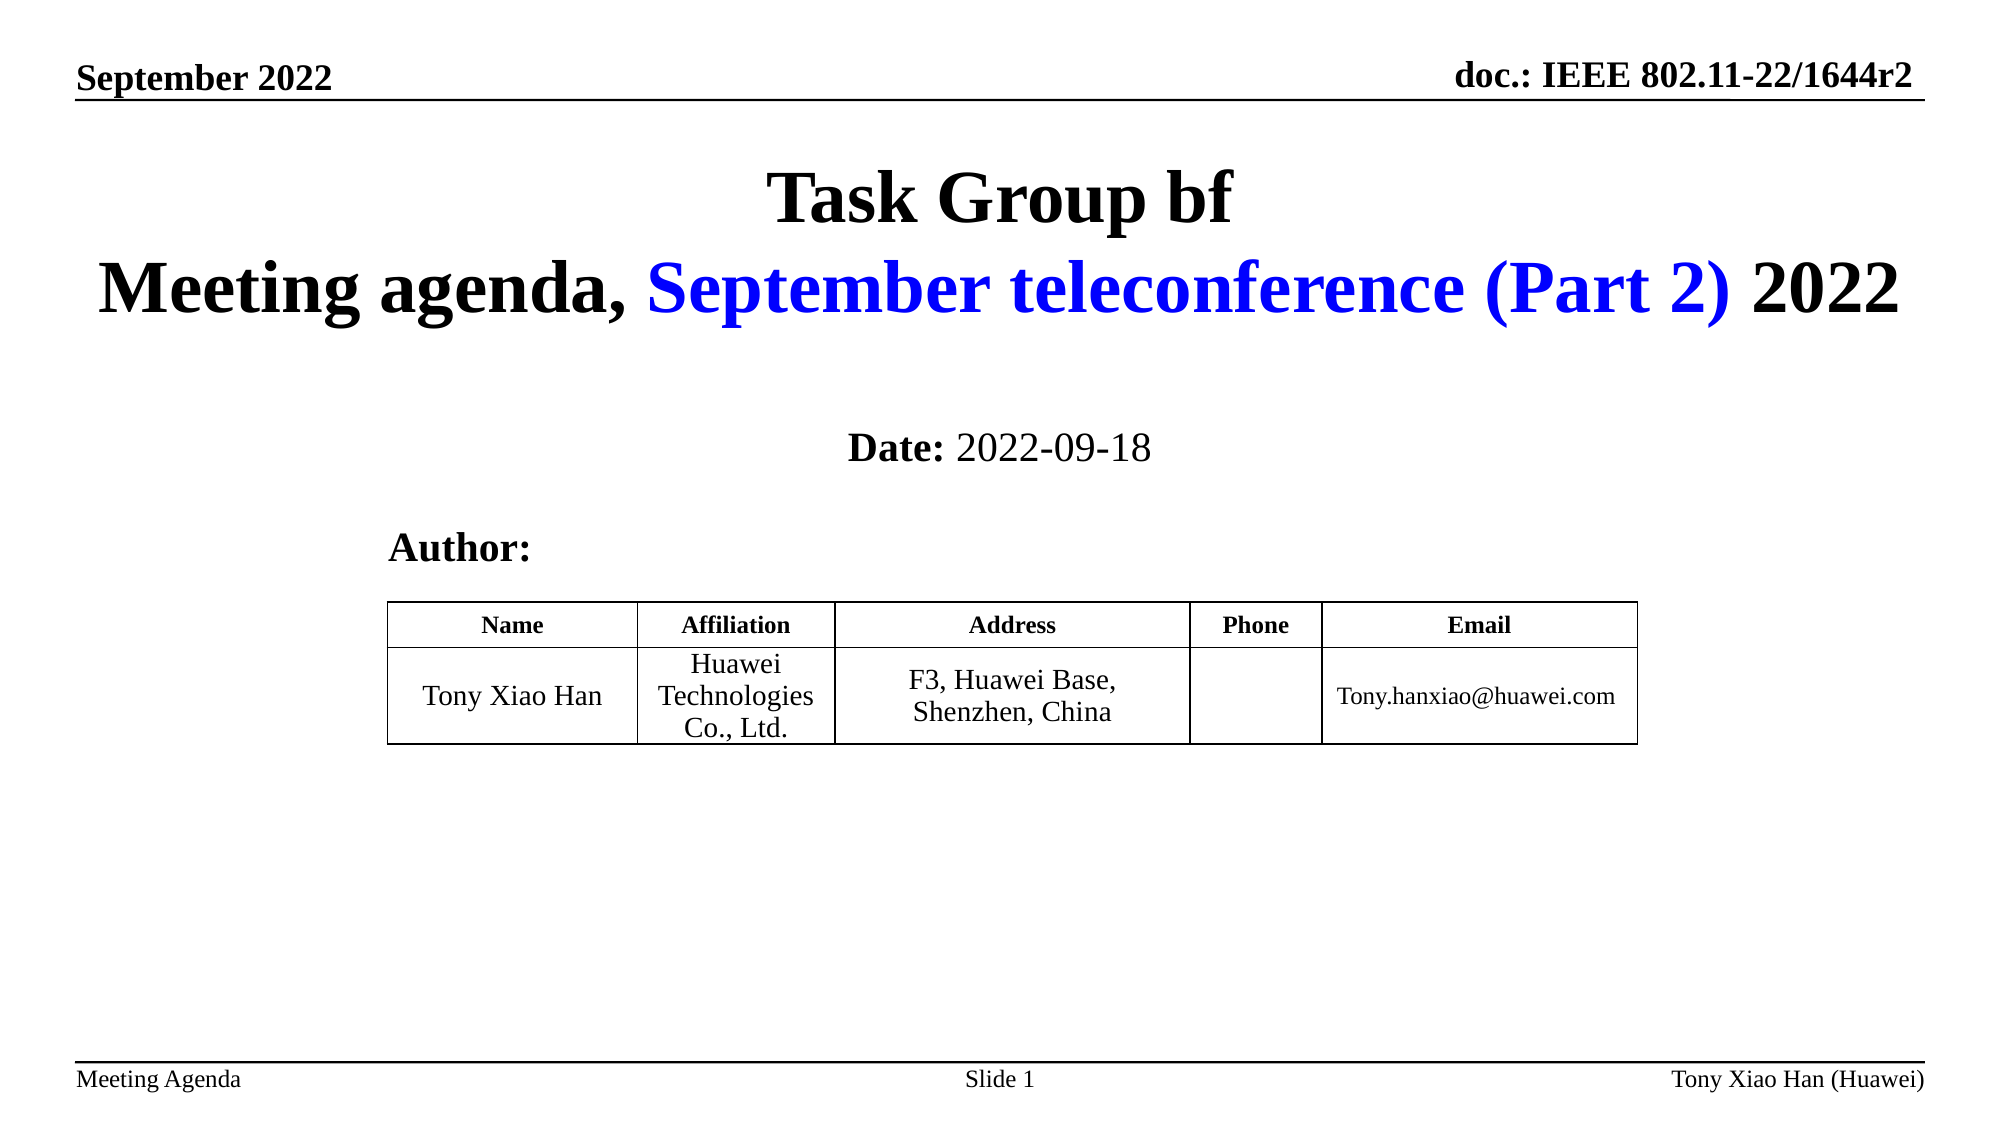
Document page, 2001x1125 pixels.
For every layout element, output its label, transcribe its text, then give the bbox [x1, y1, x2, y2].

table_cell Tony.hanxiao@huawei.com [1323, 648, 1637, 743]
title Task Group bf Meeting agenda, September teleconference (Part 2) 2022 [75, 149, 1925, 325]
table_header Affiliation [638, 603, 834, 647]
list Date: 2022-09-18 [362, 412, 1638, 475]
table_header Name [388, 603, 637, 647]
table_header Phone [1191, 603, 1321, 647]
table_cell F3, Huawei Base, Shenzhen, China [836, 648, 1189, 743]
table_cell [1191, 648, 1321, 743]
table_cell Tony Xiao Han [388, 648, 637, 743]
table_cell Huawei Technologies Co., Ltd. [638, 648, 834, 743]
table_header Email [1323, 603, 1637, 647]
text_box Author: [362, 512, 600, 575]
table_header Address [836, 603, 1189, 647]
